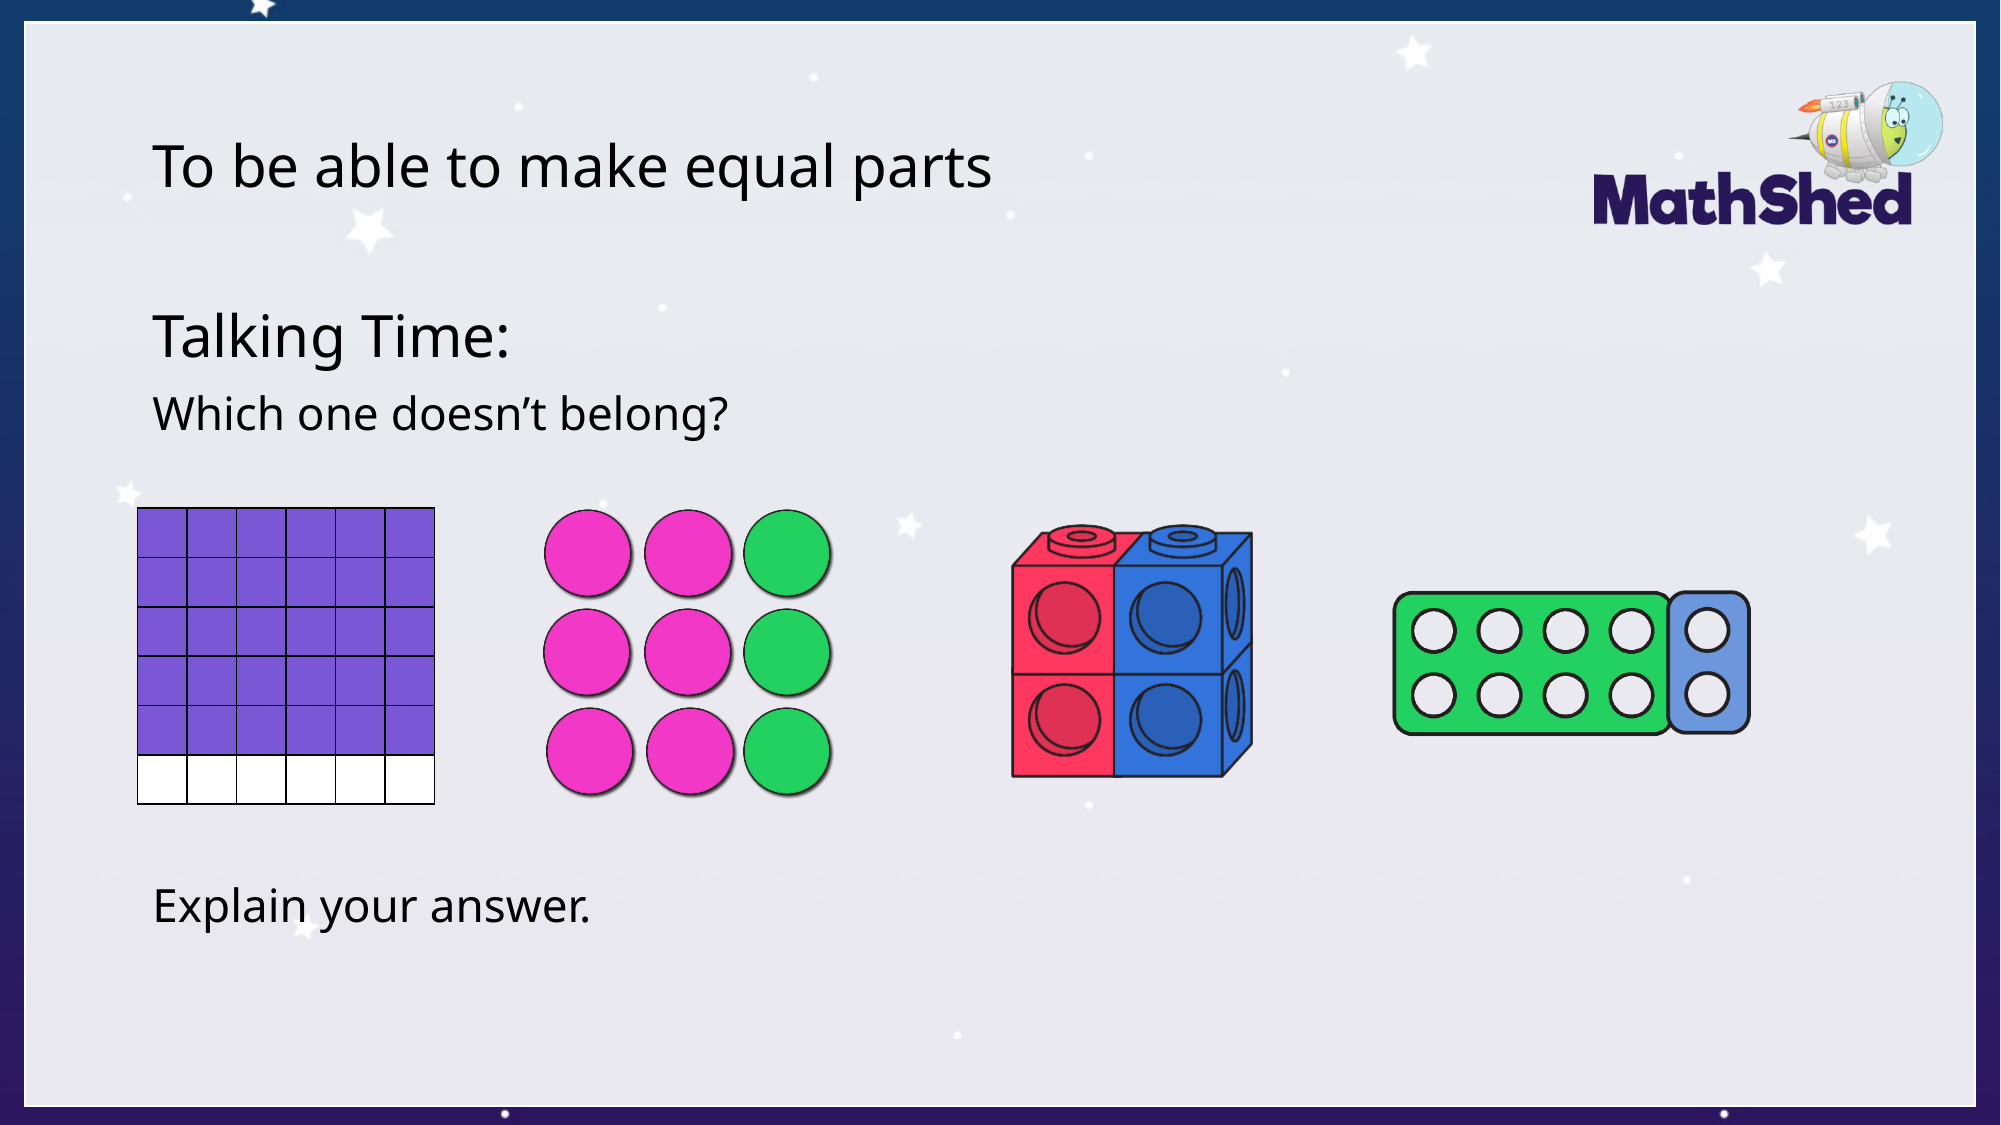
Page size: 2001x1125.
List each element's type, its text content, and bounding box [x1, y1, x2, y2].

table_cell [237, 657, 285, 705]
title To be able to make equal parts [137, 59, 1578, 278]
table_cell [138, 657, 186, 705]
table_header [138, 509, 186, 557]
table_cell [237, 608, 285, 655]
table_header [287, 509, 335, 557]
table_cell [188, 558, 236, 606]
table_cell [287, 657, 335, 705]
table_cell [287, 608, 335, 655]
table_cell [237, 558, 285, 606]
table_cell [138, 608, 186, 655]
table_cell [287, 756, 335, 803]
table_cell [188, 706, 236, 754]
table_cell [386, 558, 434, 606]
table_cell [188, 657, 236, 705]
table_cell [336, 657, 384, 705]
list Talking Time: Which one doesn’t belong? Explain your answer. [137, 299, 1863, 1014]
table_cell [386, 756, 434, 803]
table_cell [138, 558, 186, 606]
table_cell [138, 756, 186, 803]
table_cell [287, 706, 335, 754]
table_cell [386, 608, 434, 655]
table_cell [336, 558, 384, 606]
picture [0, 0, 2001, 1125]
table_cell [336, 756, 384, 803]
table_cell [138, 706, 186, 754]
table_cell [287, 558, 335, 606]
table_cell [188, 608, 236, 655]
table_cell [336, 608, 384, 655]
table_header [386, 509, 434, 557]
table_cell [386, 706, 434, 754]
table_cell [336, 706, 384, 754]
table_cell [237, 706, 285, 754]
table_cell [188, 756, 236, 803]
table_header [188, 509, 236, 557]
table_header [336, 509, 384, 557]
table_header [237, 509, 285, 557]
table_cell [386, 657, 434, 705]
table_cell [237, 756, 285, 803]
